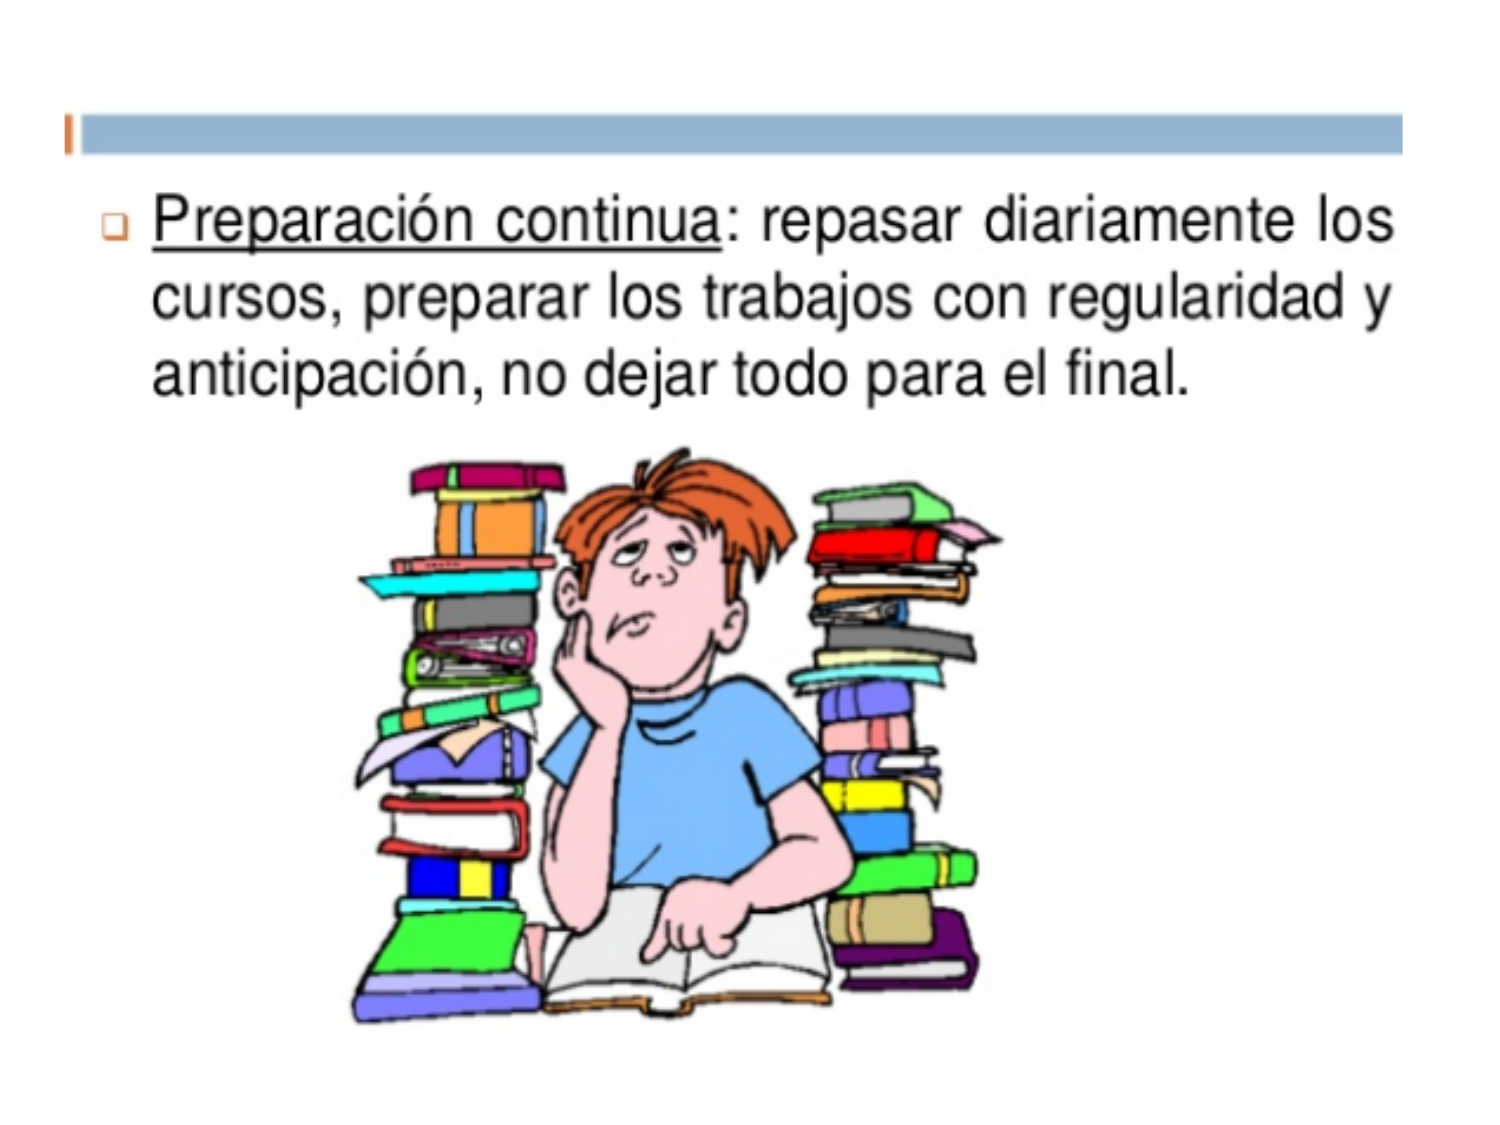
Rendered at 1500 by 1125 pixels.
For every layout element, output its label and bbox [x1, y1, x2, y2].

picture [64, 101, 1403, 1036]
